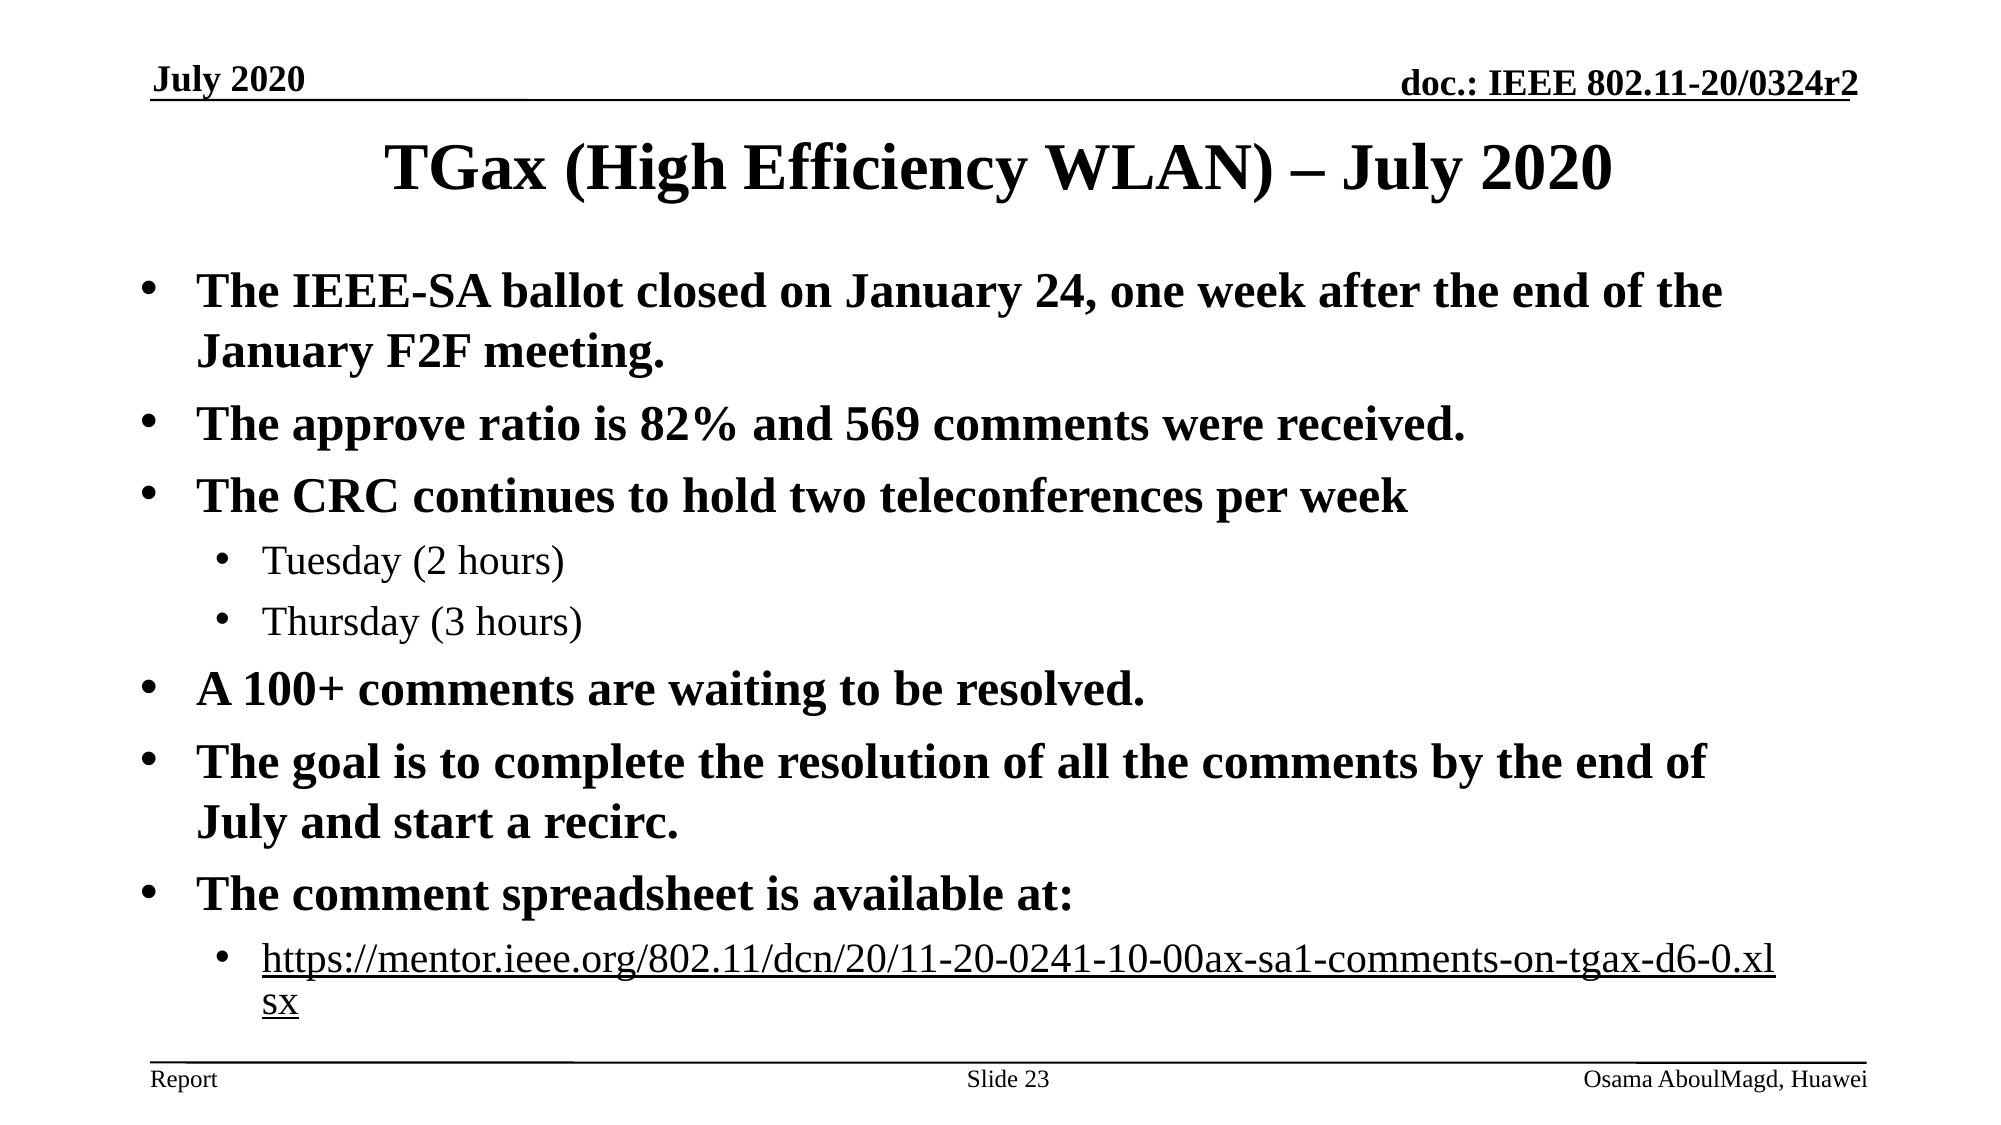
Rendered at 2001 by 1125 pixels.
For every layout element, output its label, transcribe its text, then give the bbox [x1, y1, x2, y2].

slide_number Slide 23 [950, 1061, 1067, 1123]
footer Osama AboulMagd, Huawei [1171, 1061, 1869, 1093]
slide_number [152, 54, 563, 100]
title TGax (High Efficiency WLAN) – July 2020 [362, 74, 1638, 249]
list The IEEE-SA ballot closed on January 24, one week after the end of the January F2F meeting. The approve ratio is 82% and 569 comments were received. The CRC continues to hold two teleconferences per week Tuesday (2 hours) Thursday (3 hours) A 100+ comments are waiting to be resolved. The goal is to complete the resolution of all the comments by the end of July and start a recirc. The comment spreadsheet is available at: https://mentor.ieee.org/802.11/dcn/20/11-20-0241-10-00ax-sa1-comments-on-tgax-d6-0.xlsx [124, 249, 1801, 1001]
